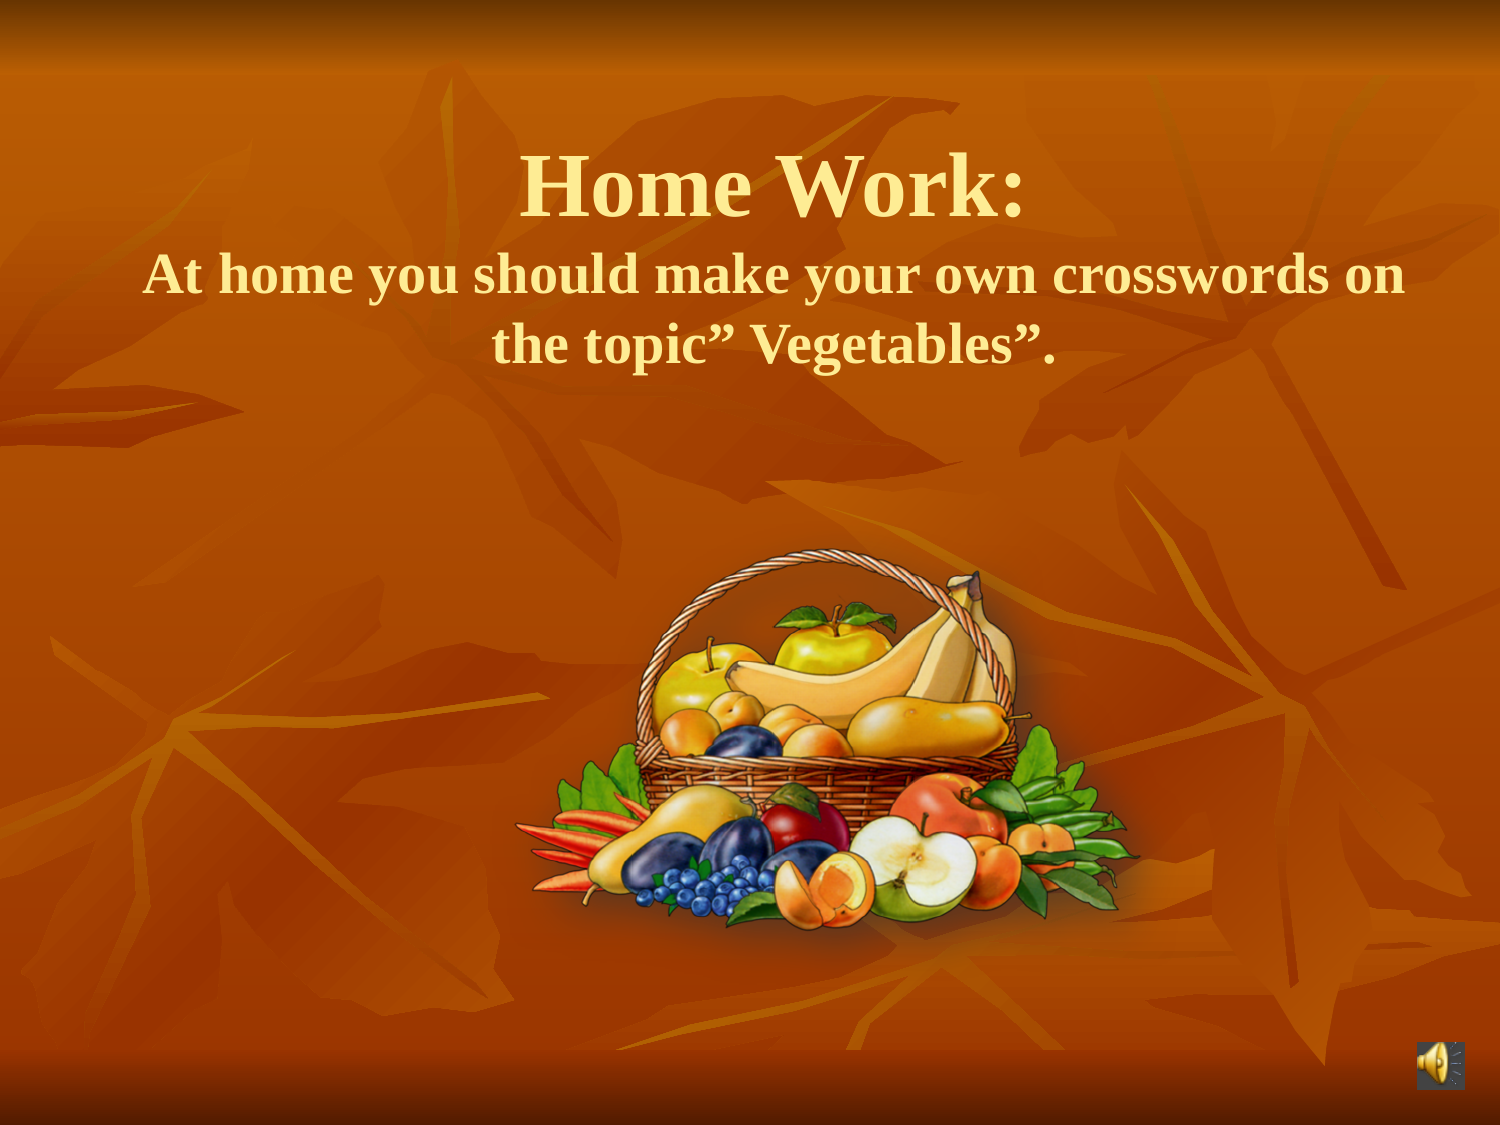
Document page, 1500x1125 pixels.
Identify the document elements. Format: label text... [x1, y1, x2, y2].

picture [491, 491, 1196, 946]
title Home Work: At home you should make your own crosswords on the topic” Vegetables”. [105, 175, 1444, 434]
picture [1415, 1040, 1467, 1092]
